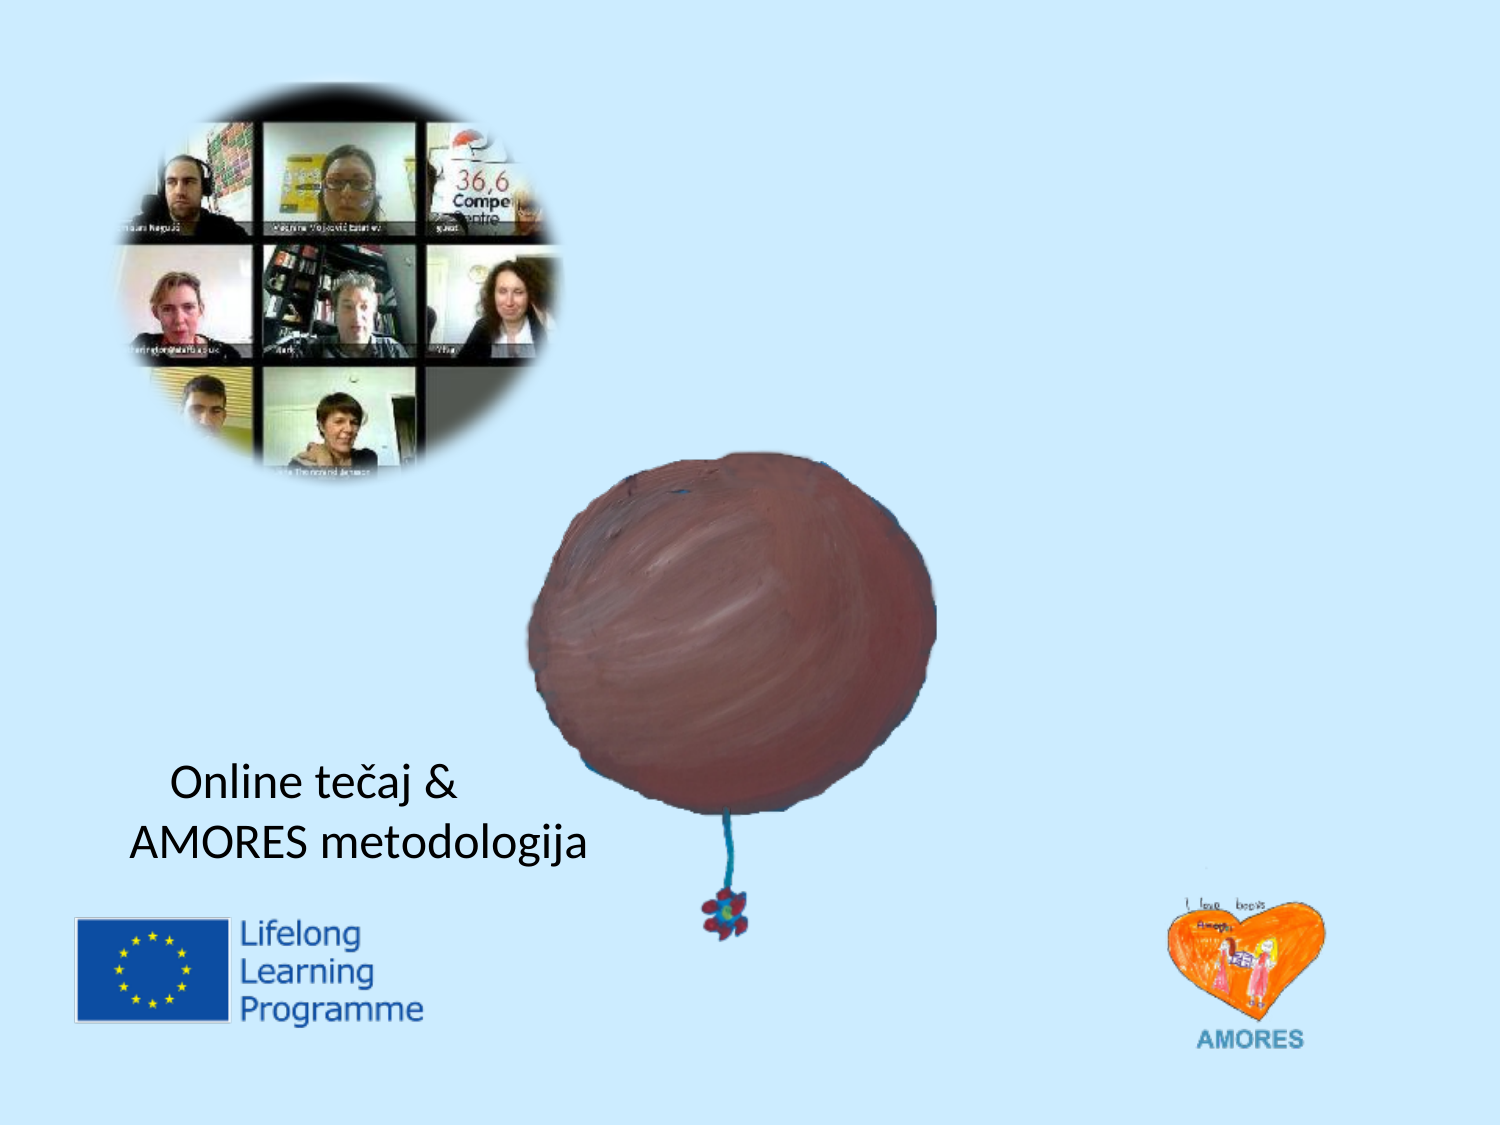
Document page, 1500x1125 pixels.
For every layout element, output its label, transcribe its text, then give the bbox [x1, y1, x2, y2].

picture [64, 66, 1389, 1058]
text_box Online tečaj & AMORES metodologija [29, 740, 331, 876]
